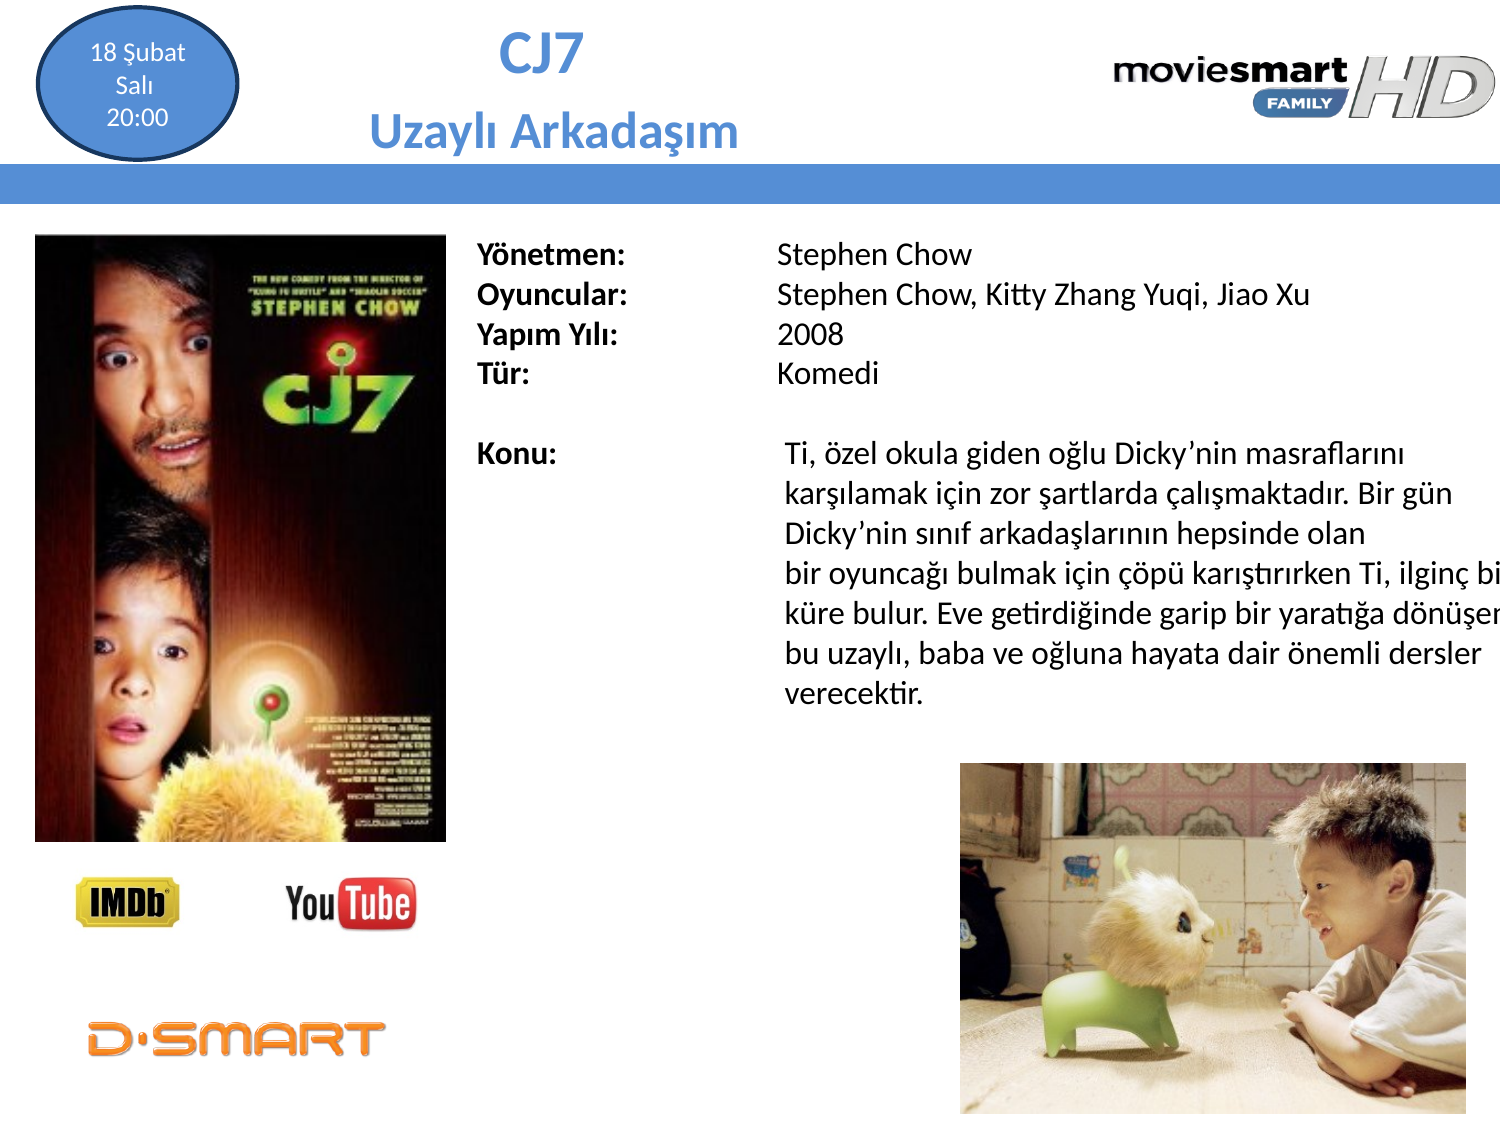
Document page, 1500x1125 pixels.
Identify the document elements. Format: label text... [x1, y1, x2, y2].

text_box Yönetmen: Stephen Chow Oyuncular: Stephen Chow, Kitty Zhang Yuqi, Jiao Xu Yapım Yılı: 2008 Tür: Komedi Konu: Ti, özel okula giden oğlu Dicky’nin masraflarını karşılamak için zor şartlarda çalışmaktadır. Bir gün Dicky’nin sınıf arkadaşlarının hepsinde olan bir oyuncağı bulmak için çöpü karıştırırken Ti, ilginç bir küre bulur. Eve getirdiğinde garip bir yaratığa dönüşen bu uzaylı, baba ve oğluna hayata dair önemli dersler verecektir. [462, 224, 1500, 719]
text_box 18 Şubat Salı 20:00 [35, 5, 240, 162]
text_box [0, 164, 1500, 204]
picture [1104, 18, 1500, 130]
subtitle CJ7 Uzaylı Arkadaşım [0, 3, 1057, 160]
picture [34, 234, 446, 843]
picture [960, 762, 1467, 1114]
picture [52, 846, 426, 1125]
